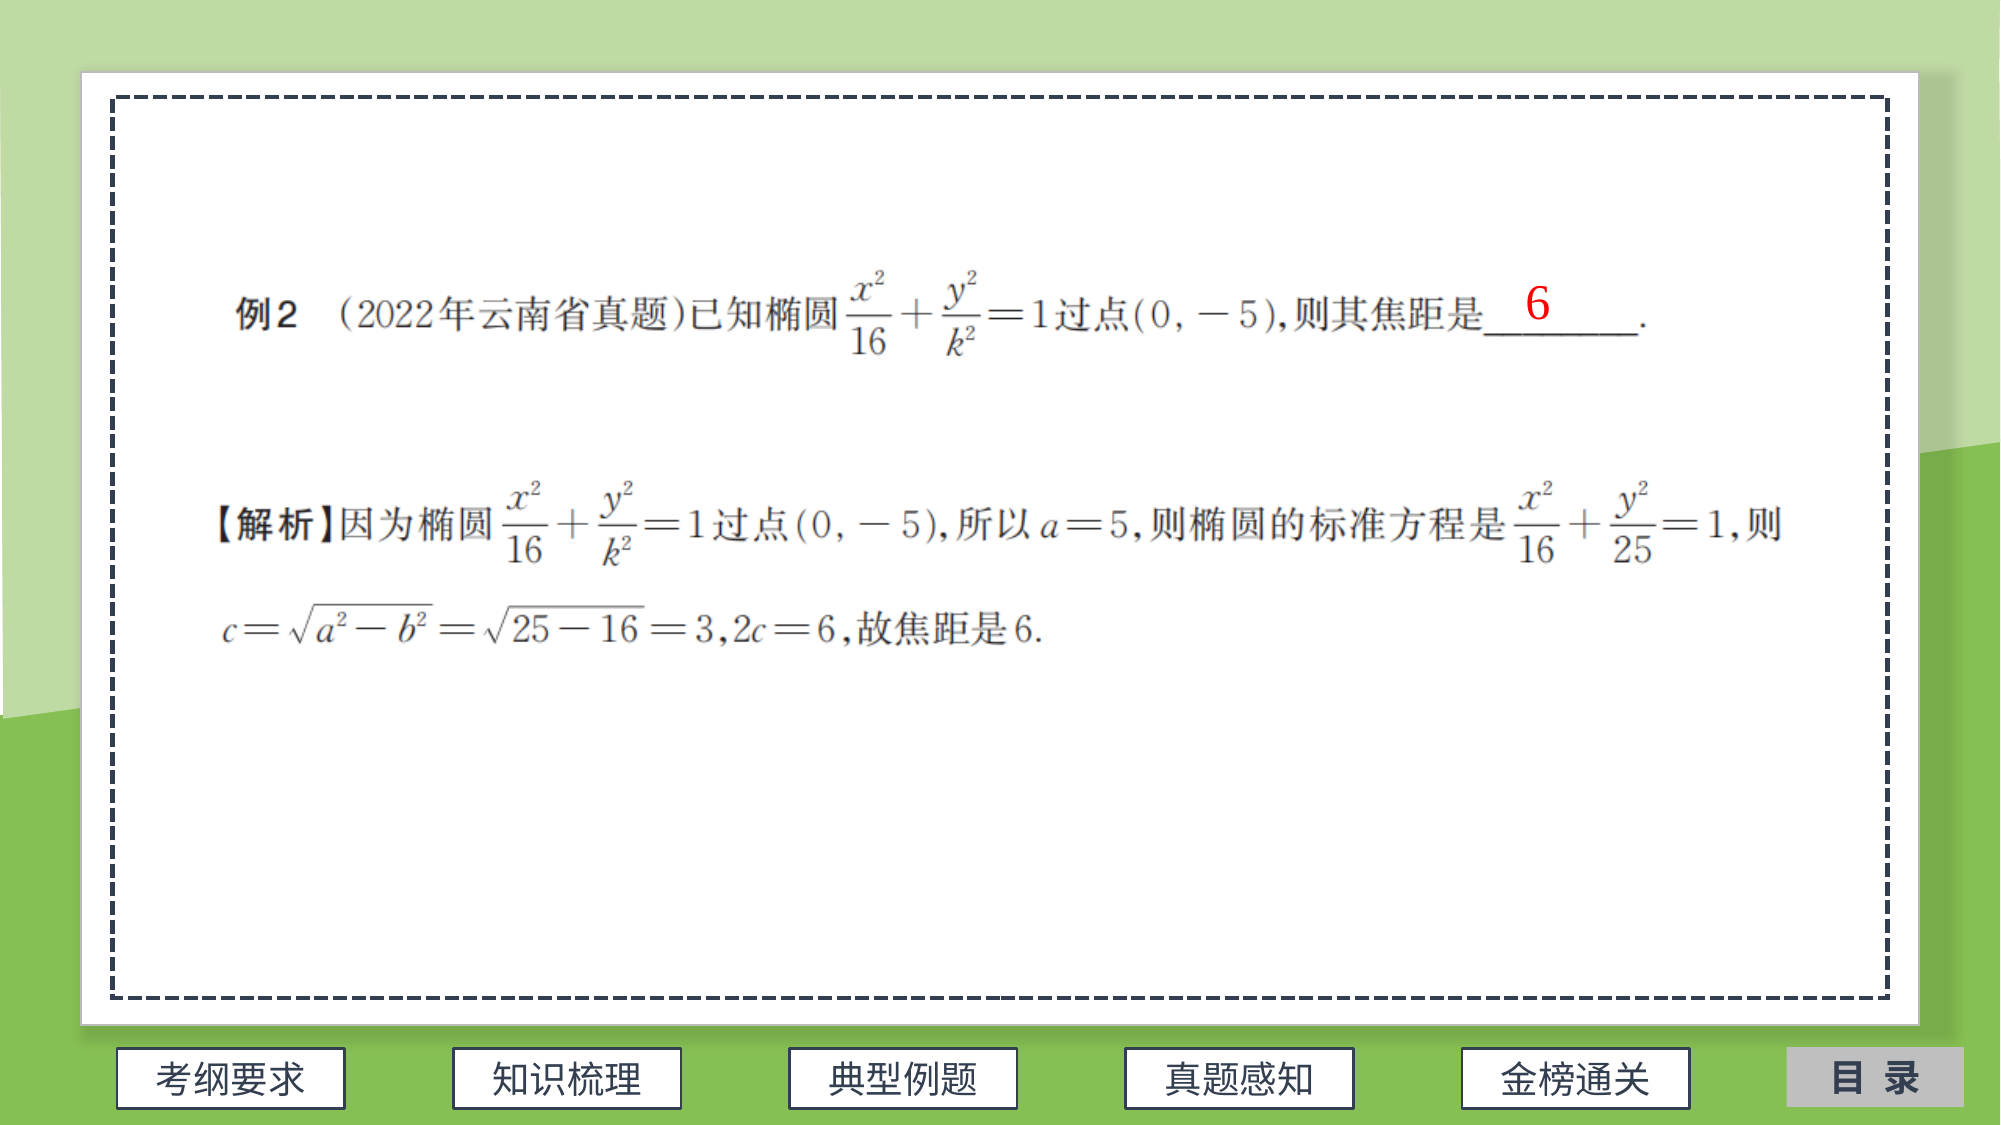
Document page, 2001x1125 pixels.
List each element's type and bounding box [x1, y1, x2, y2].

picture [207, 459, 1793, 672]
picture [218, 261, 1658, 375]
